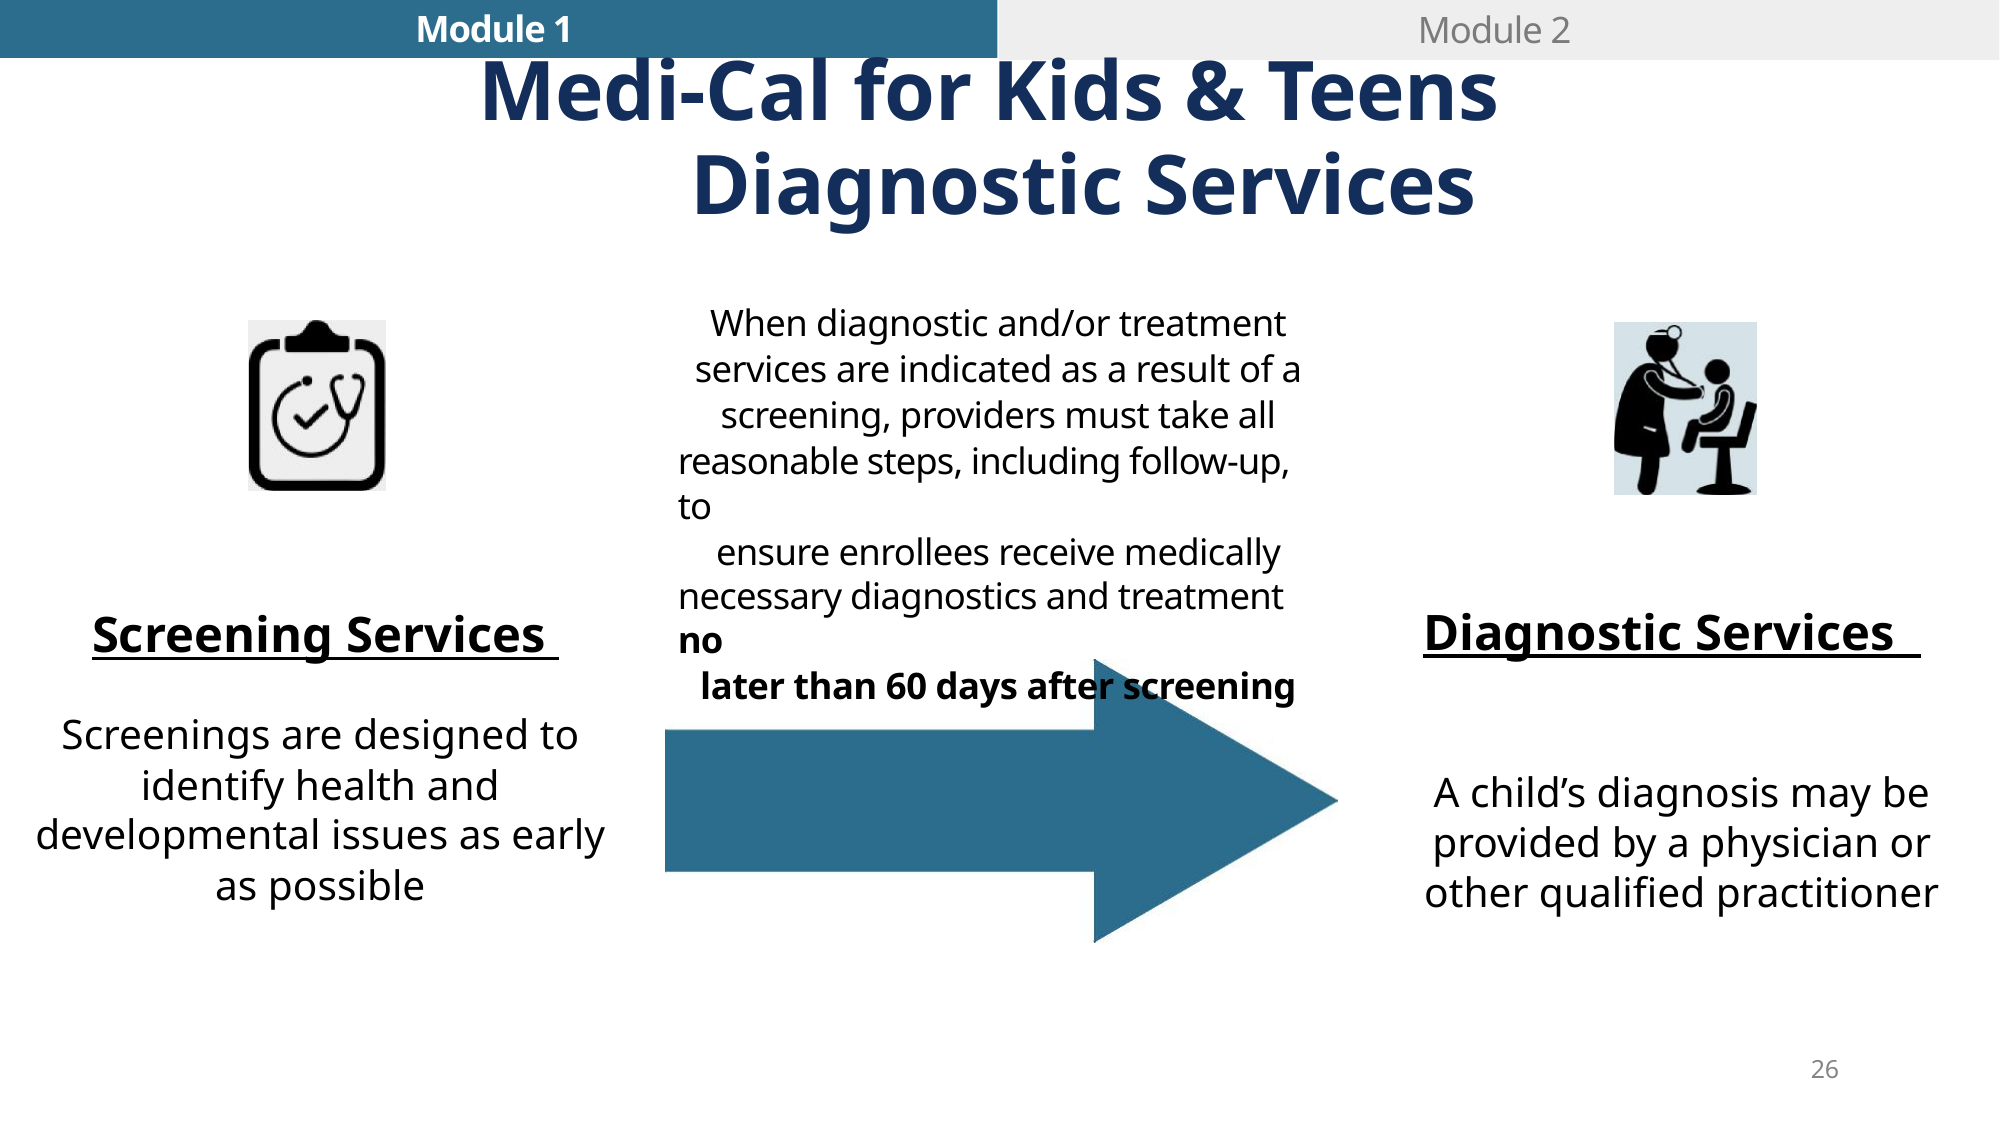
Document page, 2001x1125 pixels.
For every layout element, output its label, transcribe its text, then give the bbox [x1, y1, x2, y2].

picture [664, 659, 1338, 943]
picture [1614, 322, 1757, 495]
list Screening Services Screenings are designed to identify health and developmental issues as early as possible [18, 597, 634, 1021]
list Module 1 [0, 0, 998, 58]
list Module 2 [998, 0, 2000, 60]
list When diagnostic and/or treatment services are indicated as a result of a screening, providers must take all reasonable steps, including follow-up, to ensure enrollees receive medically necessary diagnostics and treatment no later than 60 days after screening [678, 293, 1328, 614]
picture [248, 320, 386, 491]
list 26 [1810, 1020, 1857, 1084]
list Diagnostic Services A child’s diagnosis may be provided by a physician or other qualified practitioner [1364, 595, 1980, 1021]
list Medi-Cal for Kids & Teens Diagnostic Services [0, 60, 2000, 293]
